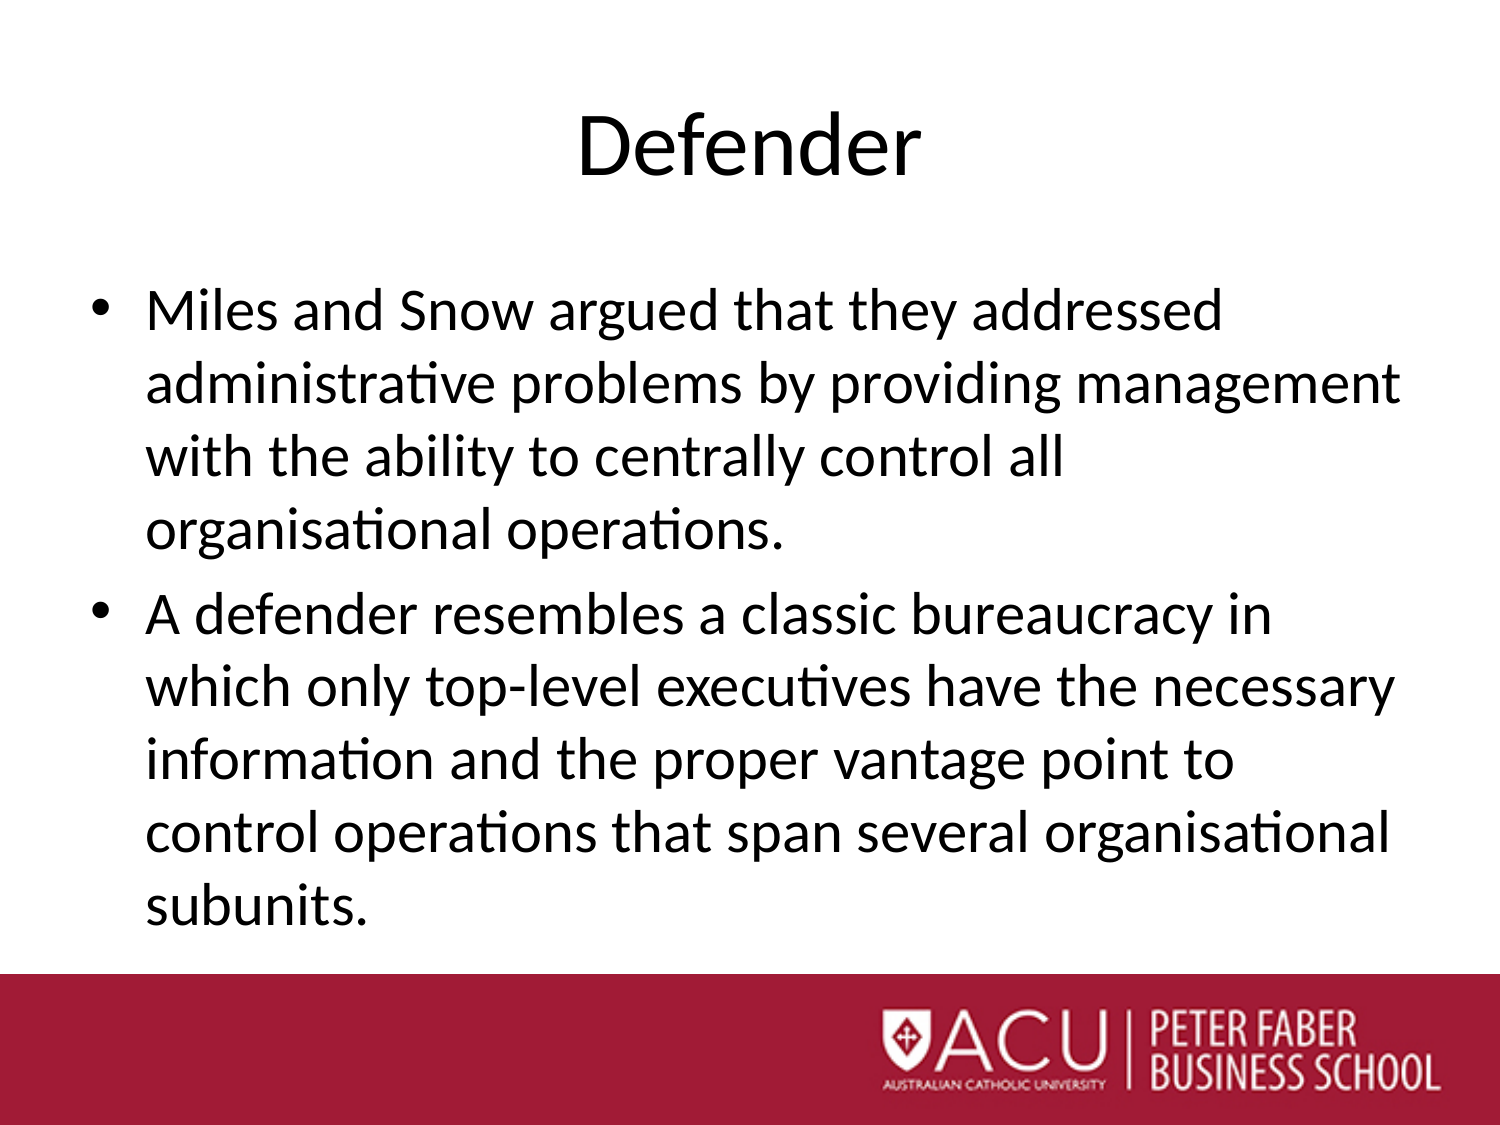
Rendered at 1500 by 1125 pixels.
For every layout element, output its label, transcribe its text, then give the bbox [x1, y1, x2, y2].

title Defender [75, 45, 1425, 233]
list Miles and Snow argued that they addressed administrative problems by providing management with the ability to centrally control all organisational operations. A defender resembles a classic bureaucracy in which only top-level executives have the necessary information and the proper vantage point to control operations that span several organisational subunits. [75, 262, 1425, 950]
picture [0, 974, 1500, 1125]
